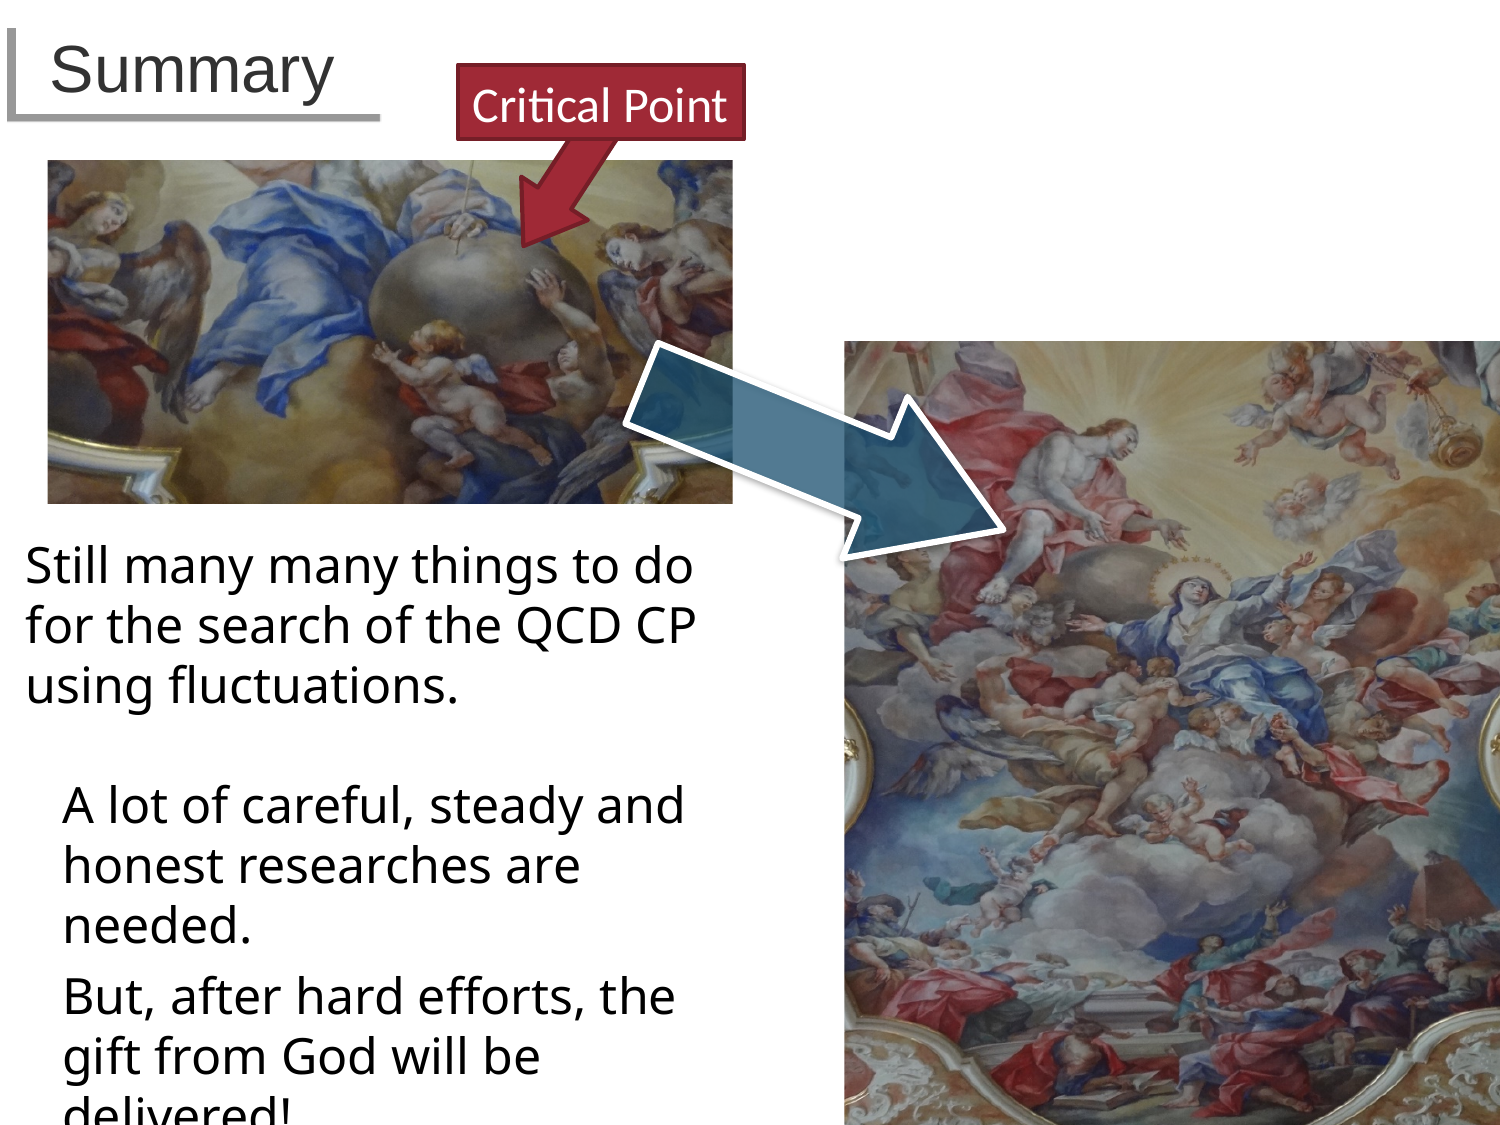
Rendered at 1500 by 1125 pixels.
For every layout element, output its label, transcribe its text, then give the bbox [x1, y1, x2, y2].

title Summary [15, 17, 391, 115]
text_box [901, 393, 916, 403]
text_box A lot of careful, steady and honest researches are needed. [47, 766, 733, 962]
picture [47, 160, 733, 504]
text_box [456, 64, 746, 260]
picture [780, 341, 1500, 1125]
text_box But, after hard efforts, the gift from God will be delivered! [47, 957, 703, 1125]
text_box [738, 371, 815, 488]
text_box Still many many things to do for the search of the QCD CP using fluctuations. [10, 526, 713, 722]
